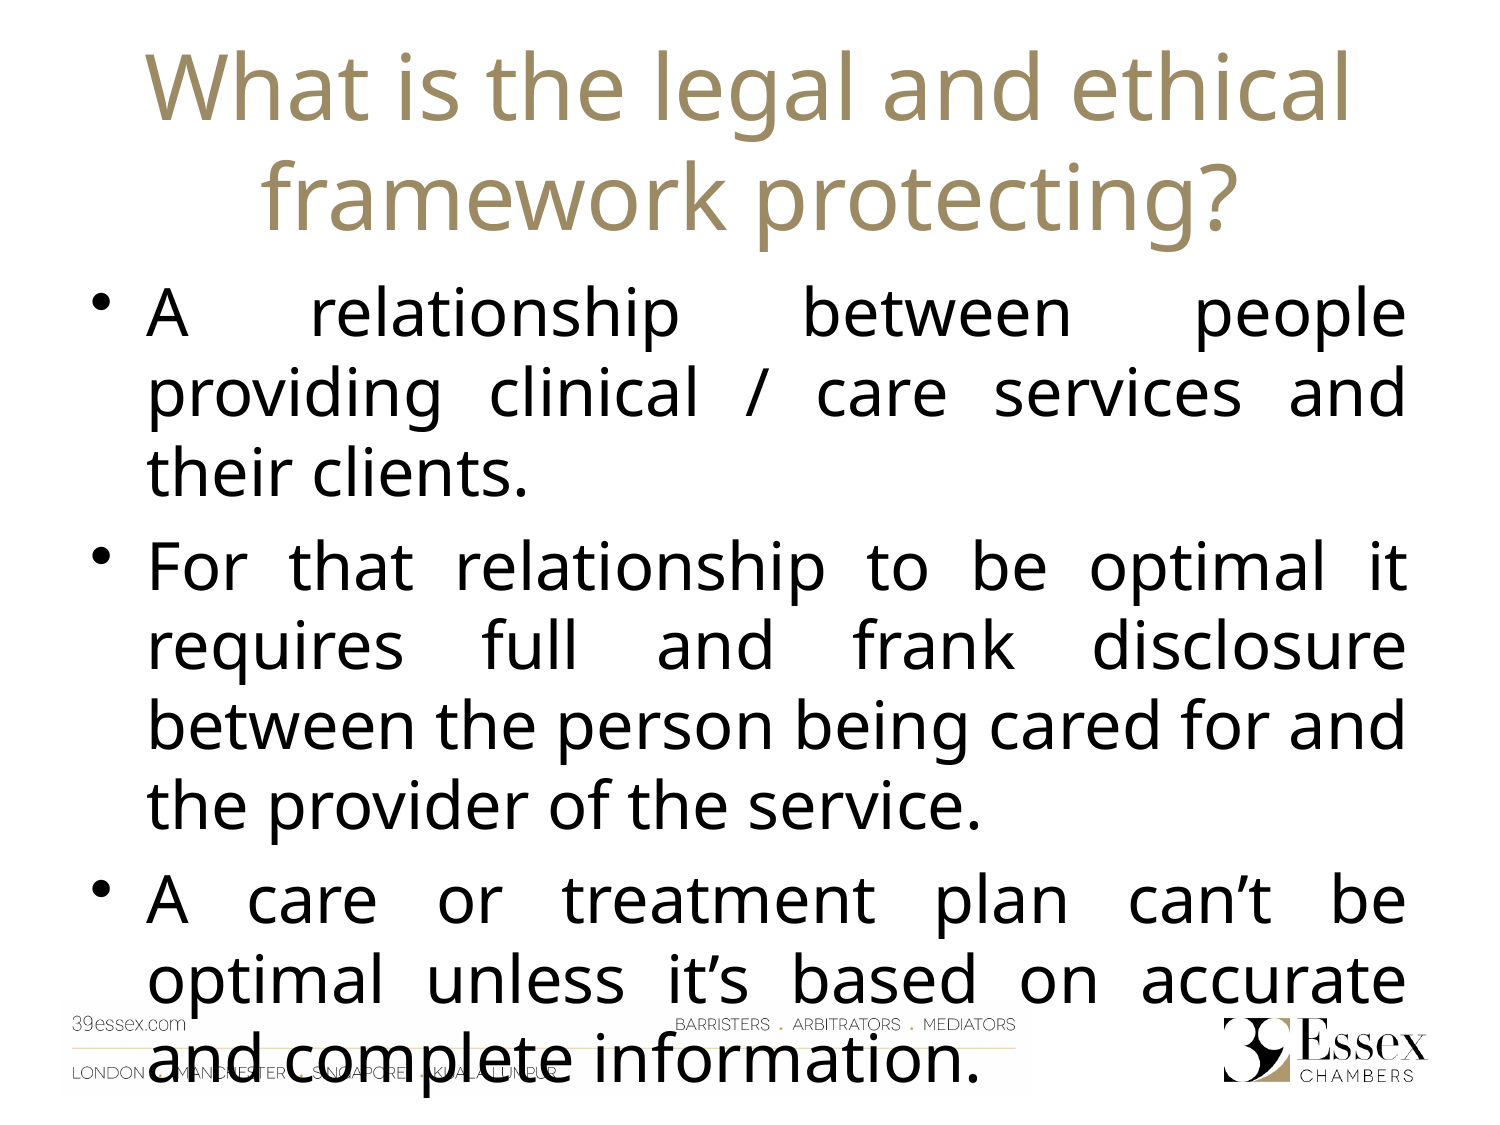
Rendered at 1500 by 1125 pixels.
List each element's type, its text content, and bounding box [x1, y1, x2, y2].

picture [1224, 1012, 1439, 1088]
picture [62, 999, 1038, 1098]
title What is the legal and ethical framework protecting? [74, 44, 1426, 233]
list A relationship between people providing clinical / care services and their clients. For that relationship to be optimal it requires full and frank disclosure between the person being cared for and the provider of the service. A care or treatment plan can’t be optimal unless it’s based on accurate and complete information. [74, 262, 1426, 1006]
